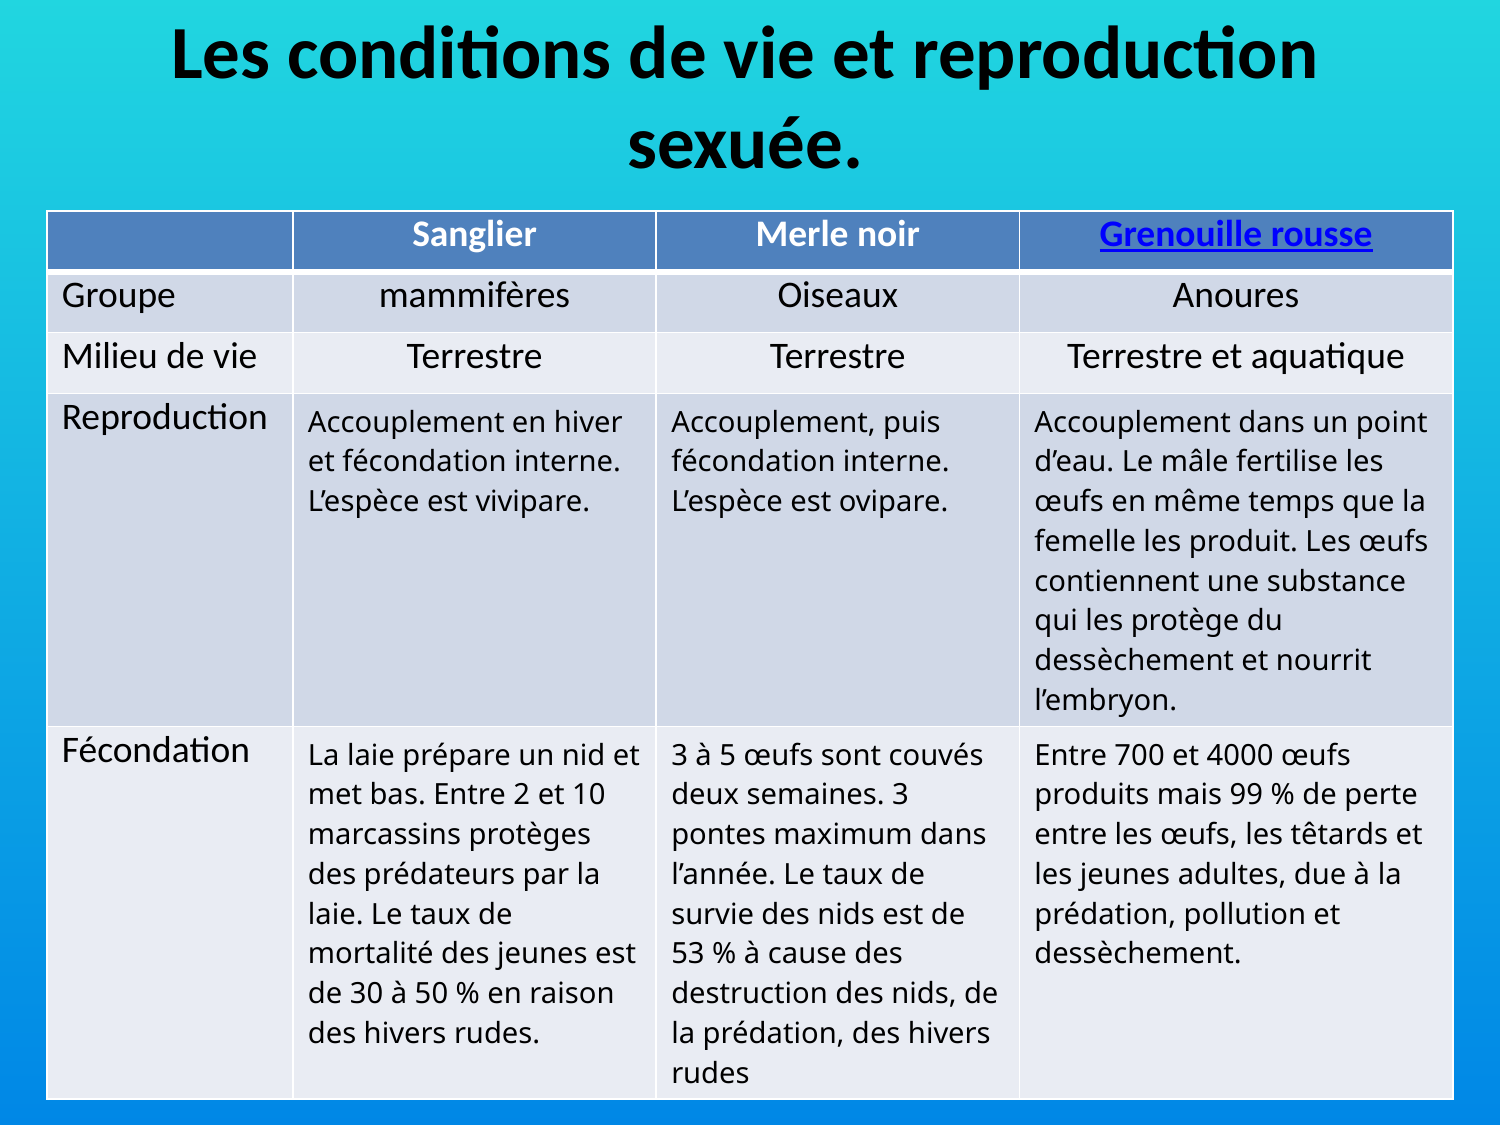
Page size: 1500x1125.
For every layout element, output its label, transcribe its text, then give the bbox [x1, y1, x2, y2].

table_header Merle noir [657, 212, 1019, 269]
table_header [48, 212, 292, 269]
table_cell Accouplement, puis fécondation interne. L’espèce est ovipare. [657, 394, 1019, 726]
table_header Grenouille rousse [1020, 212, 1452, 269]
table_cell Oiseaux [657, 275, 1019, 332]
table_cell Terrestre [657, 333, 1019, 393]
table_cell Groupe [48, 275, 292, 332]
table_cell Anoures [1020, 275, 1452, 332]
title Les conditions de vie et reproduction sexuée. [70, 0, 1421, 188]
table_cell Milieu de vie [48, 333, 292, 393]
table_cell Fécondation [48, 727, 292, 1098]
table_cell Accouplement en hiver et fécondation interne. L’espèce est vivipare. [294, 394, 655, 726]
table_cell mammifères [294, 275, 655, 332]
table_cell Terrestre et aquatique [1020, 333, 1452, 393]
table_header Sanglier [294, 212, 655, 269]
table_cell La laie prépare un nid et met bas. Entre 2 et 10 marcassins protèges des prédateurs par la laie. Le taux de mortalité des jeunes est de 30 à 50 % en raison des hivers rudes. [294, 727, 655, 1098]
table_cell 3 à 5 œufs sont couvés deux semaines. 3 pontes maximum dans l’année. Le taux de survie des nids est de 53 % à cause des destruction des nids, de la prédation, des hivers rudes [657, 727, 1019, 1098]
table_cell Entre 700 et 4000 œufs produits mais 99 % de perte entre les œufs, les têtards et les jeunes adultes, due à la prédation, pollution et dessèchement. [1020, 727, 1452, 1098]
table_cell Terrestre [294, 333, 655, 393]
table_cell Reproduction [48, 394, 292, 726]
table_cell Accouplement dans un point d’eau. Le mâle fertilise les œufs en même temps que la femelle les produit. Les œufs contiennent une substance qui les protège du dessèchement et nourrit l’embryon. [1020, 394, 1452, 726]
